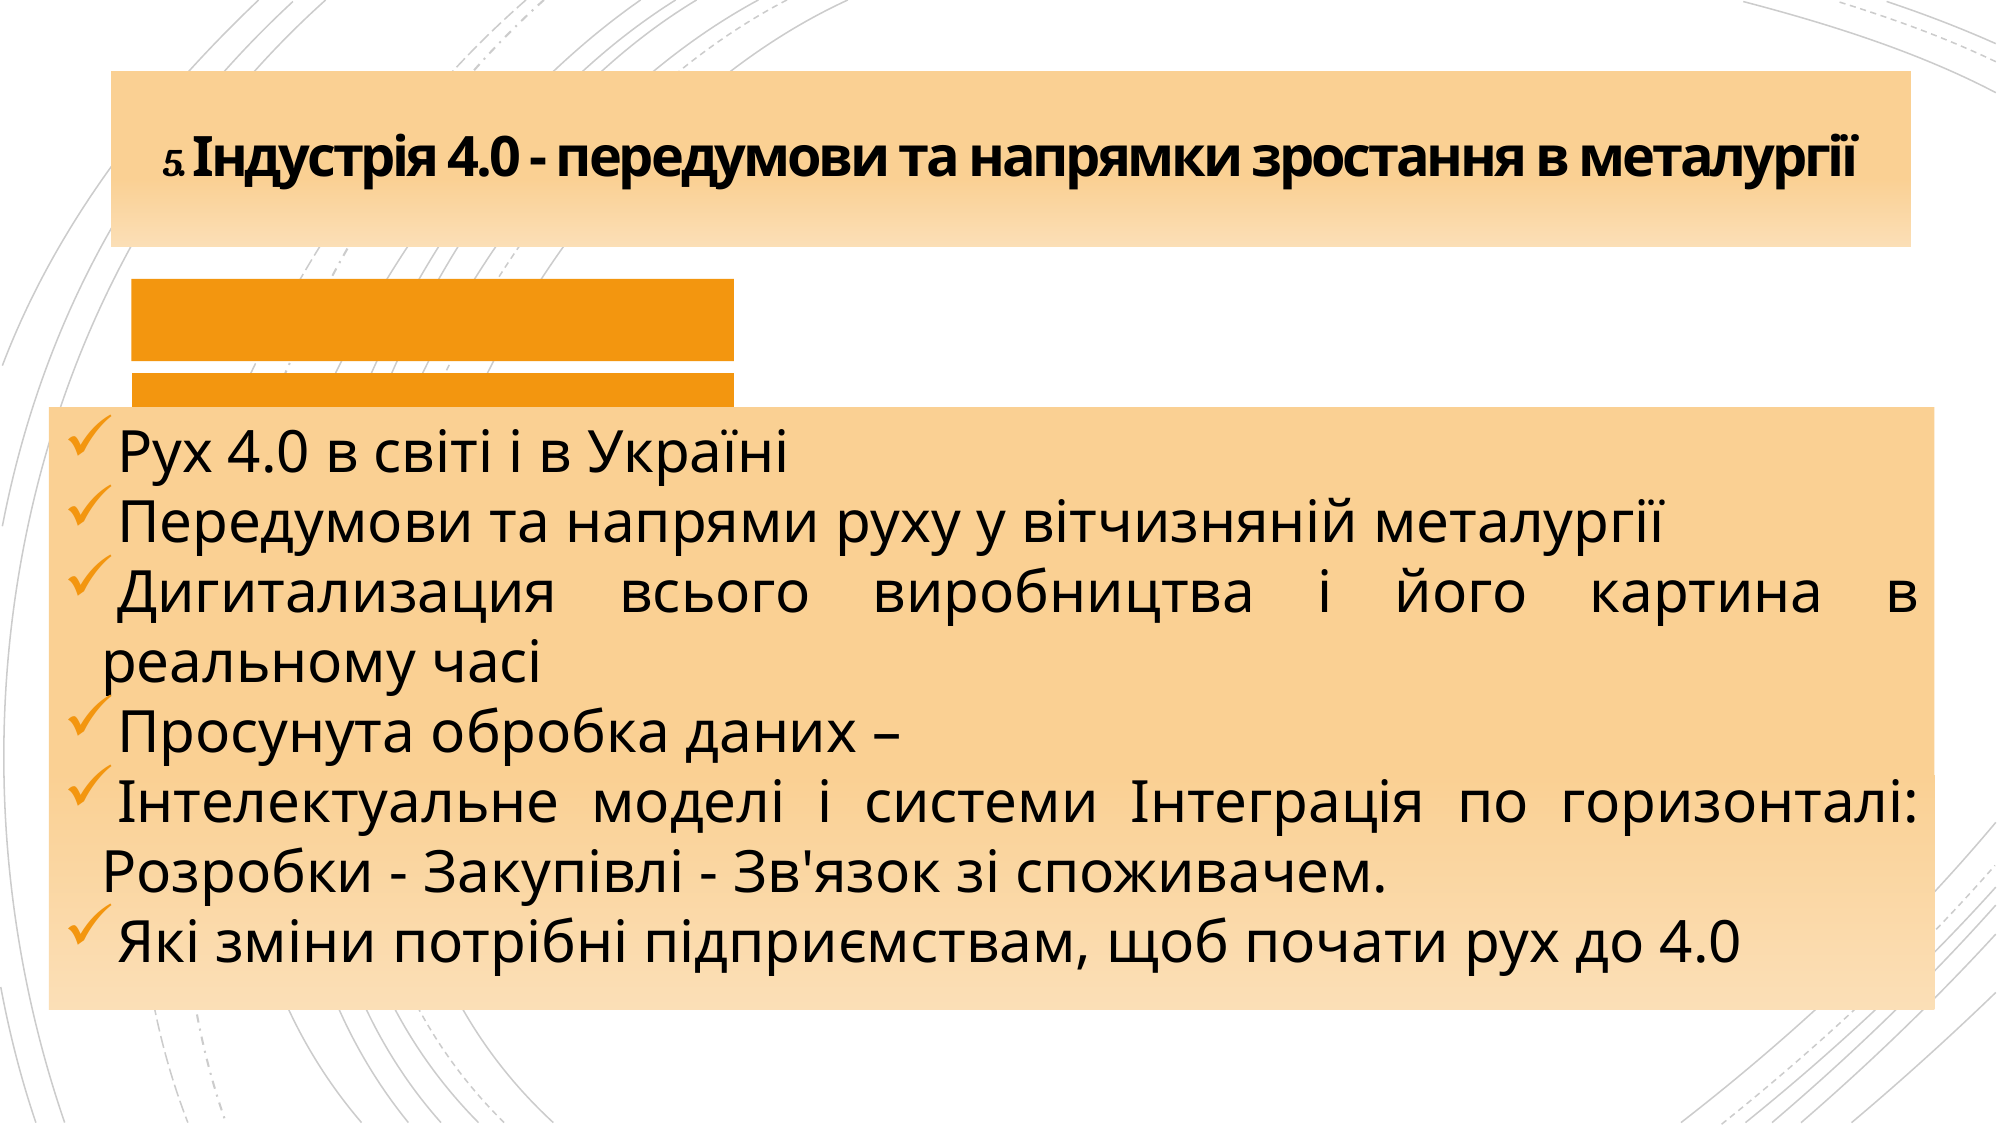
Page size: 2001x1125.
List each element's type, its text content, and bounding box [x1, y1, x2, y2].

list Рух 4.0 в світі і в Україні Передумови та напрями руху у вітчизняній металургії Дигитализация всього виробництва і його картина в реальному часі Просунута обробка даних – Інтелектуальне моделі і системи Інтеграція по горизонталі: Розробки - Закупівлі - Зв'язок зі споживачем. Які зміни потрібні підприємствам, щоб почати рух до 4.0 [48, 407, 1935, 1010]
title 5. Індустрія 4.0 - передумови та напрямки зростання в металургії [111, 71, 1911, 247]
